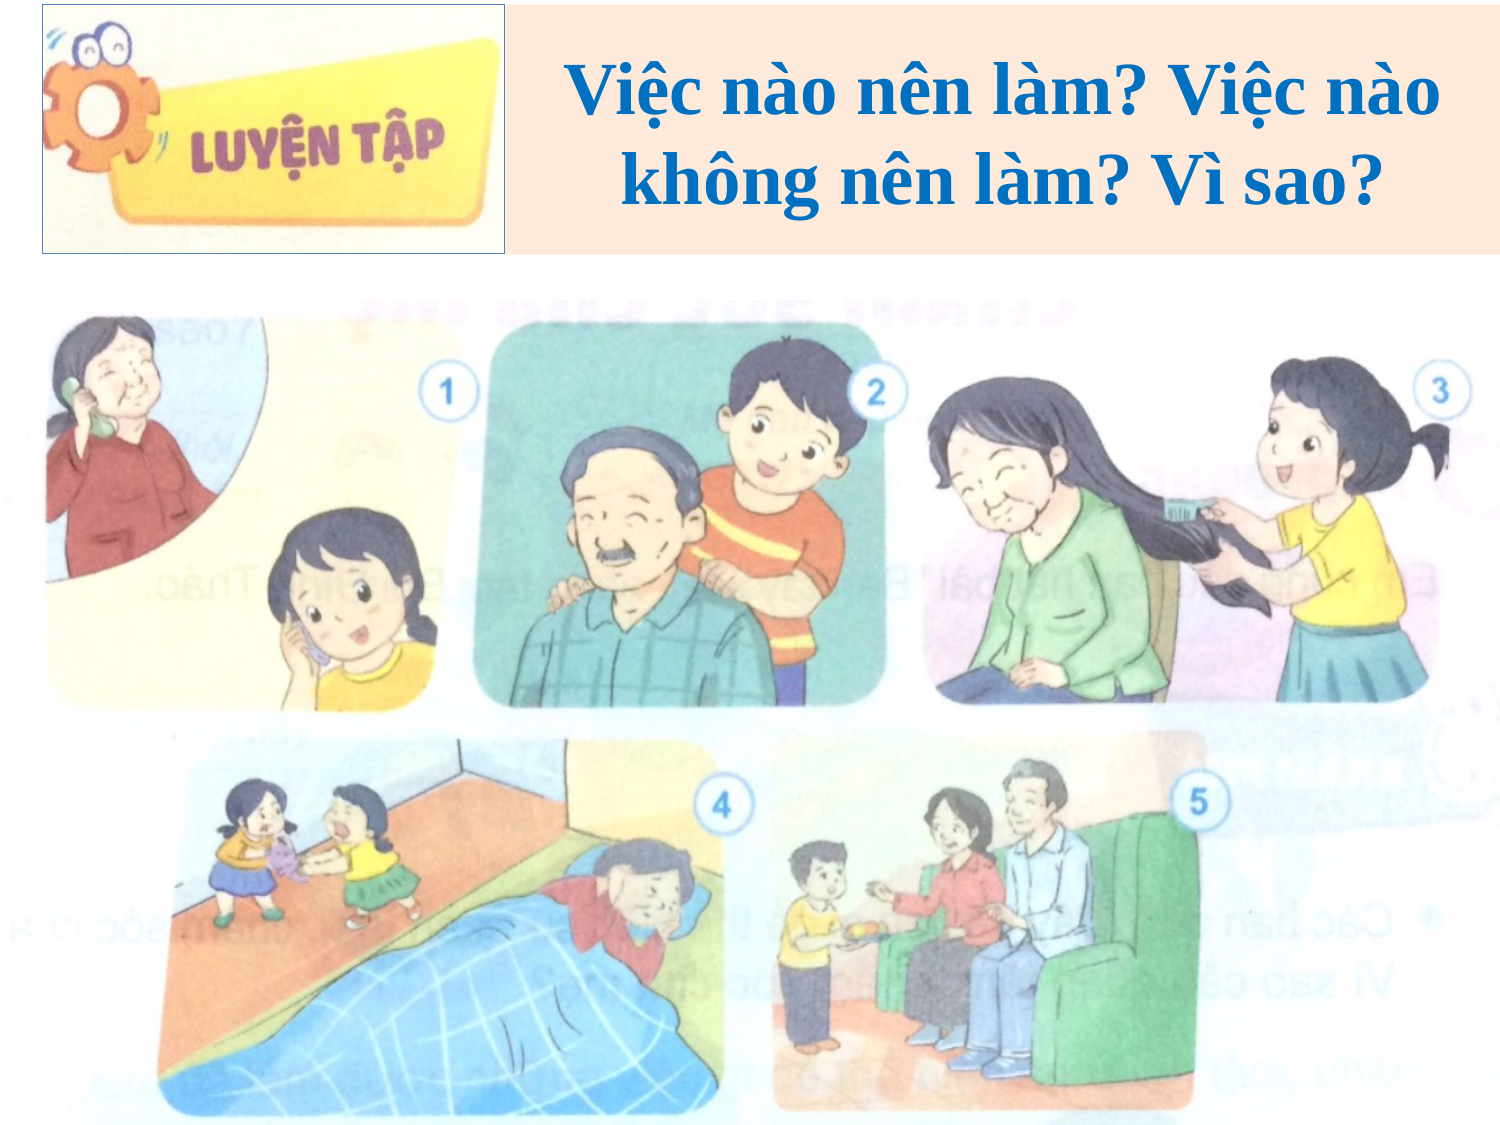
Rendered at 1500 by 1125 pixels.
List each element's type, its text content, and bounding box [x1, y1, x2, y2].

title Việc nào nên làm? Việc nào không nên làm? Vì sao? [1168, 4, 1500, 255]
picture [2, 0, 1500, 1125]
